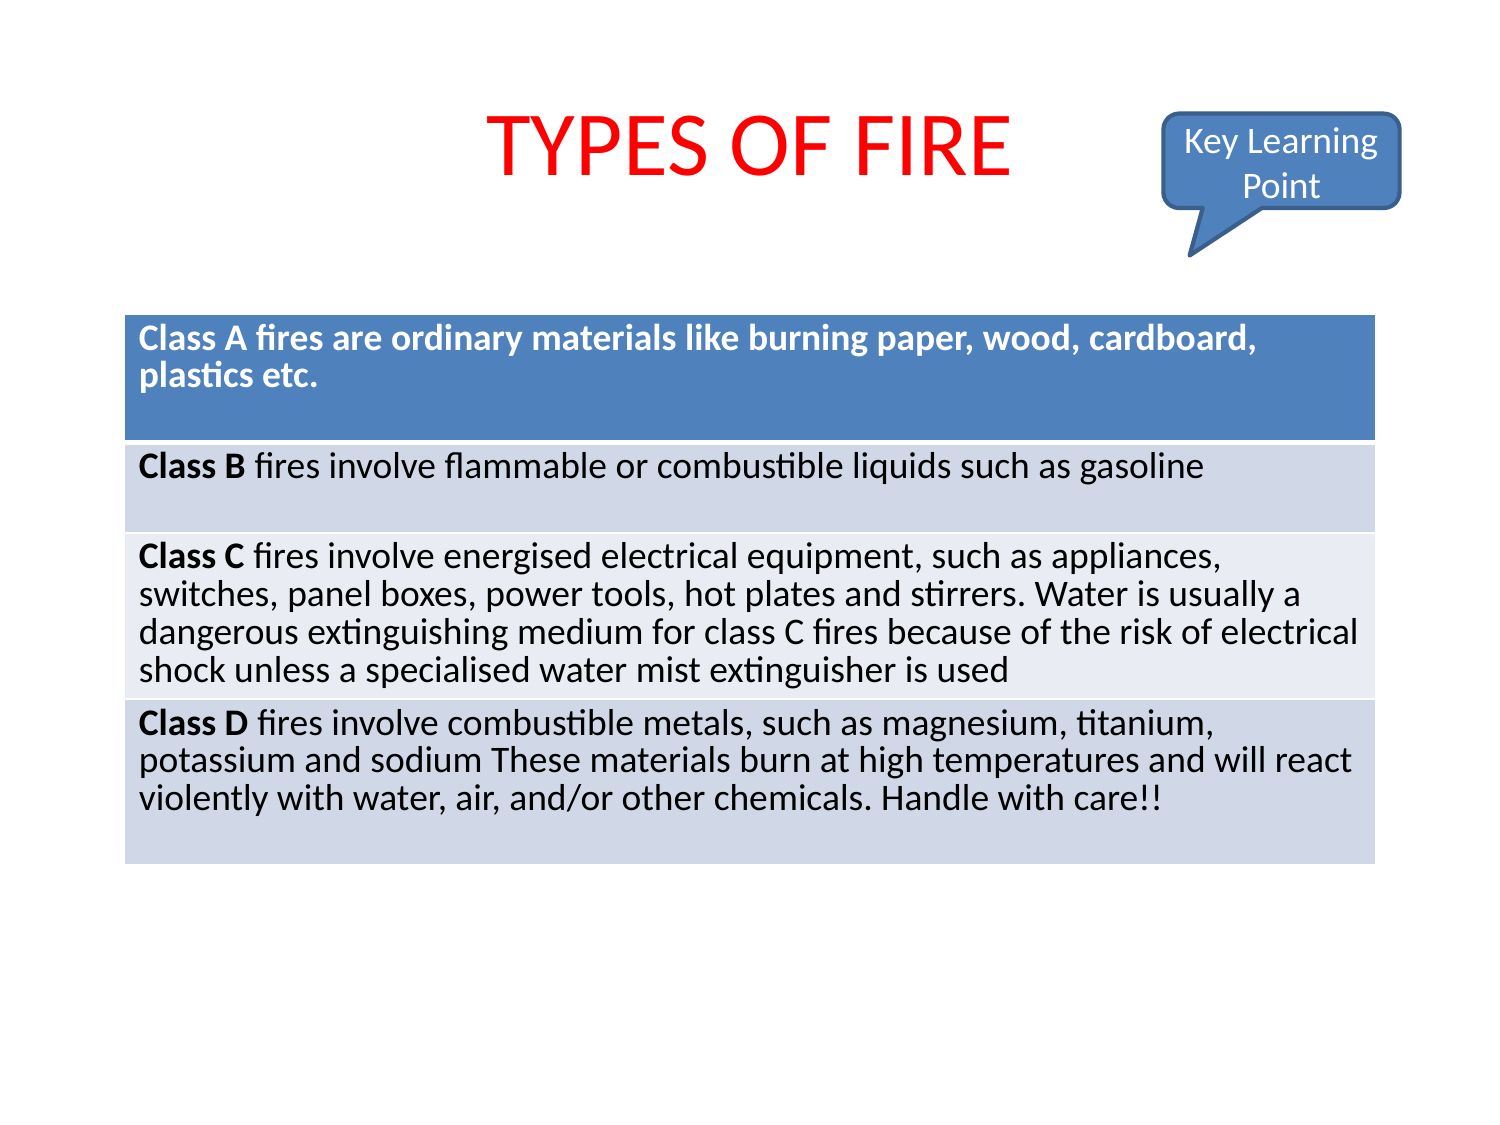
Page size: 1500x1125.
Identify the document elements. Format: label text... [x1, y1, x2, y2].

table_cell Class D fires involve combustible metals, such as magnesium, titanium, potassium and sodium These materials burn at high temperatures and will react violently with water, air, and/or other chemicals. Handle with care!! [125, 700, 1375, 864]
title TYPES OF FIRE [75, 45, 1425, 233]
table_header Class A fires are ordinary materials like burning paper, wood, cardboard, plastics etc. [125, 315, 1375, 440]
text_box Key Learning Point [1161, 111, 1402, 258]
table_cell Class B fires involve flammable or combustible liquids such as gasoline [125, 445, 1375, 532]
table_cell Class C fires involve energised electrical equipment, such as appliances, switches, panel boxes, power tools, hot plates and stirrers. Water is usually a dangerous extinguishing medium for class C fires because of the risk of electrical shock unless a specialised water mist extinguisher is used [125, 534, 1375, 698]
